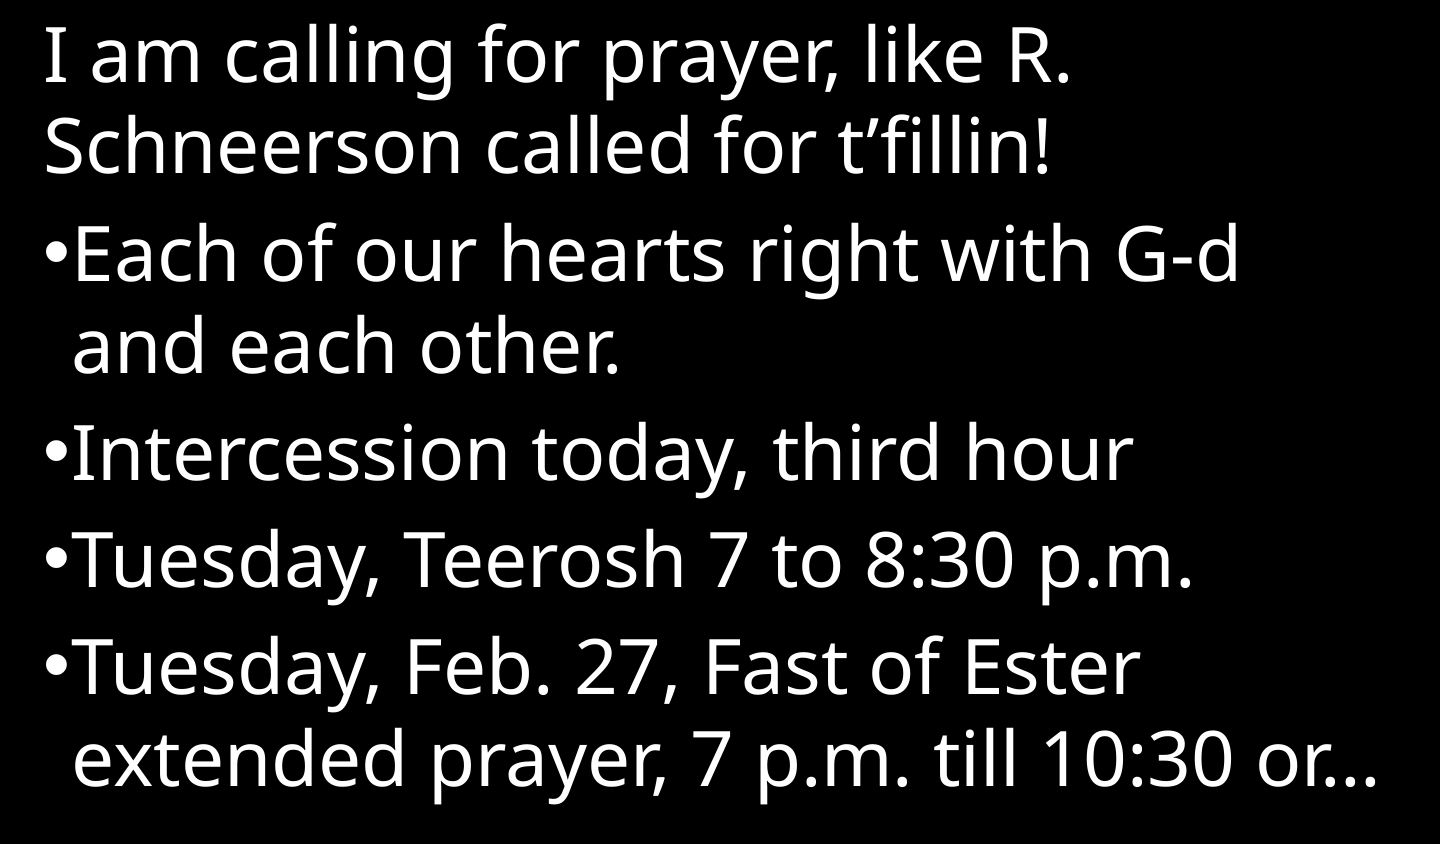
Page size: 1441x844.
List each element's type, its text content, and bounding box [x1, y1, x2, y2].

subtitle I am calling for prayer, like R. Schneerson called for t’fillin! Each of our hearts right with G-d and each other. Intercession today, third hour Tuesday, Teerosh 7 to 8:30 p.m. Tuesday, Feb. 27, Fast of Ester extended prayer, 7 p.m. till 10:30 or… [32, 0, 1408, 844]
